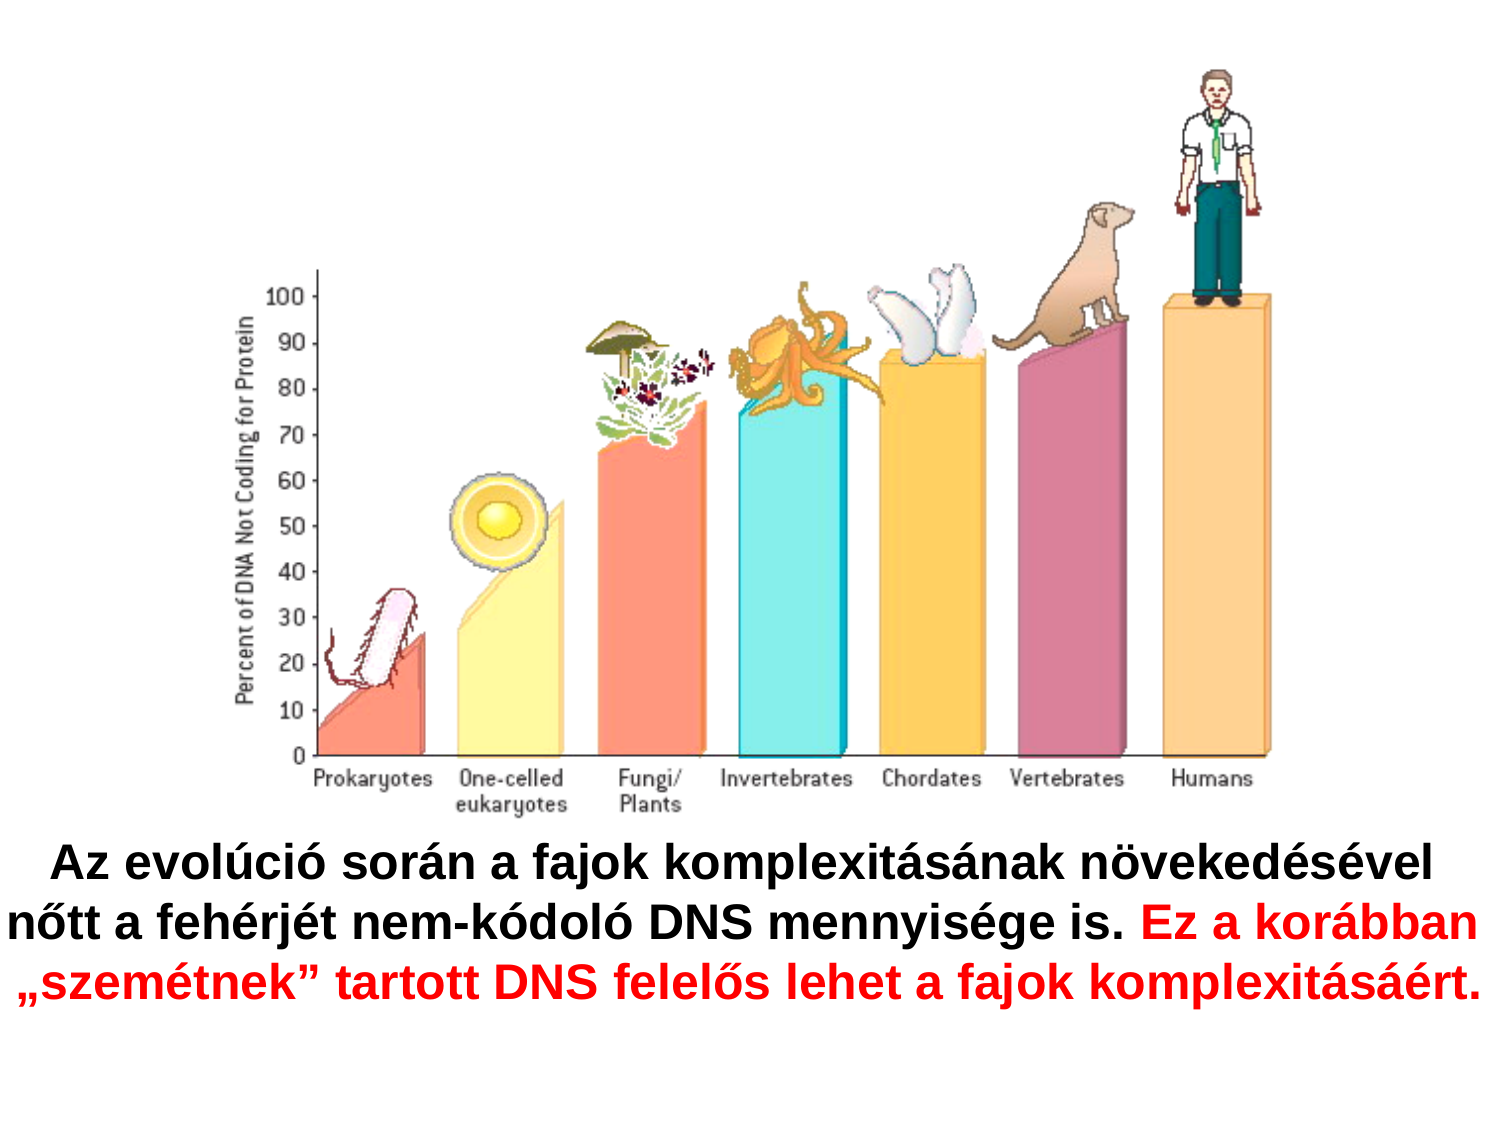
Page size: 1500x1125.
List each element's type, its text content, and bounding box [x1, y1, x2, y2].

text_box Az evolúció során a fajok komplexitásának növekedésével nőtt a fehérjét nem-kódoló DNS mennyisége is. Ez a korábban „szemétnek” tartott DNS felelős lehet a fajok komplexitásáért. [0, 822, 1500, 1017]
picture [212, 66, 1288, 825]
